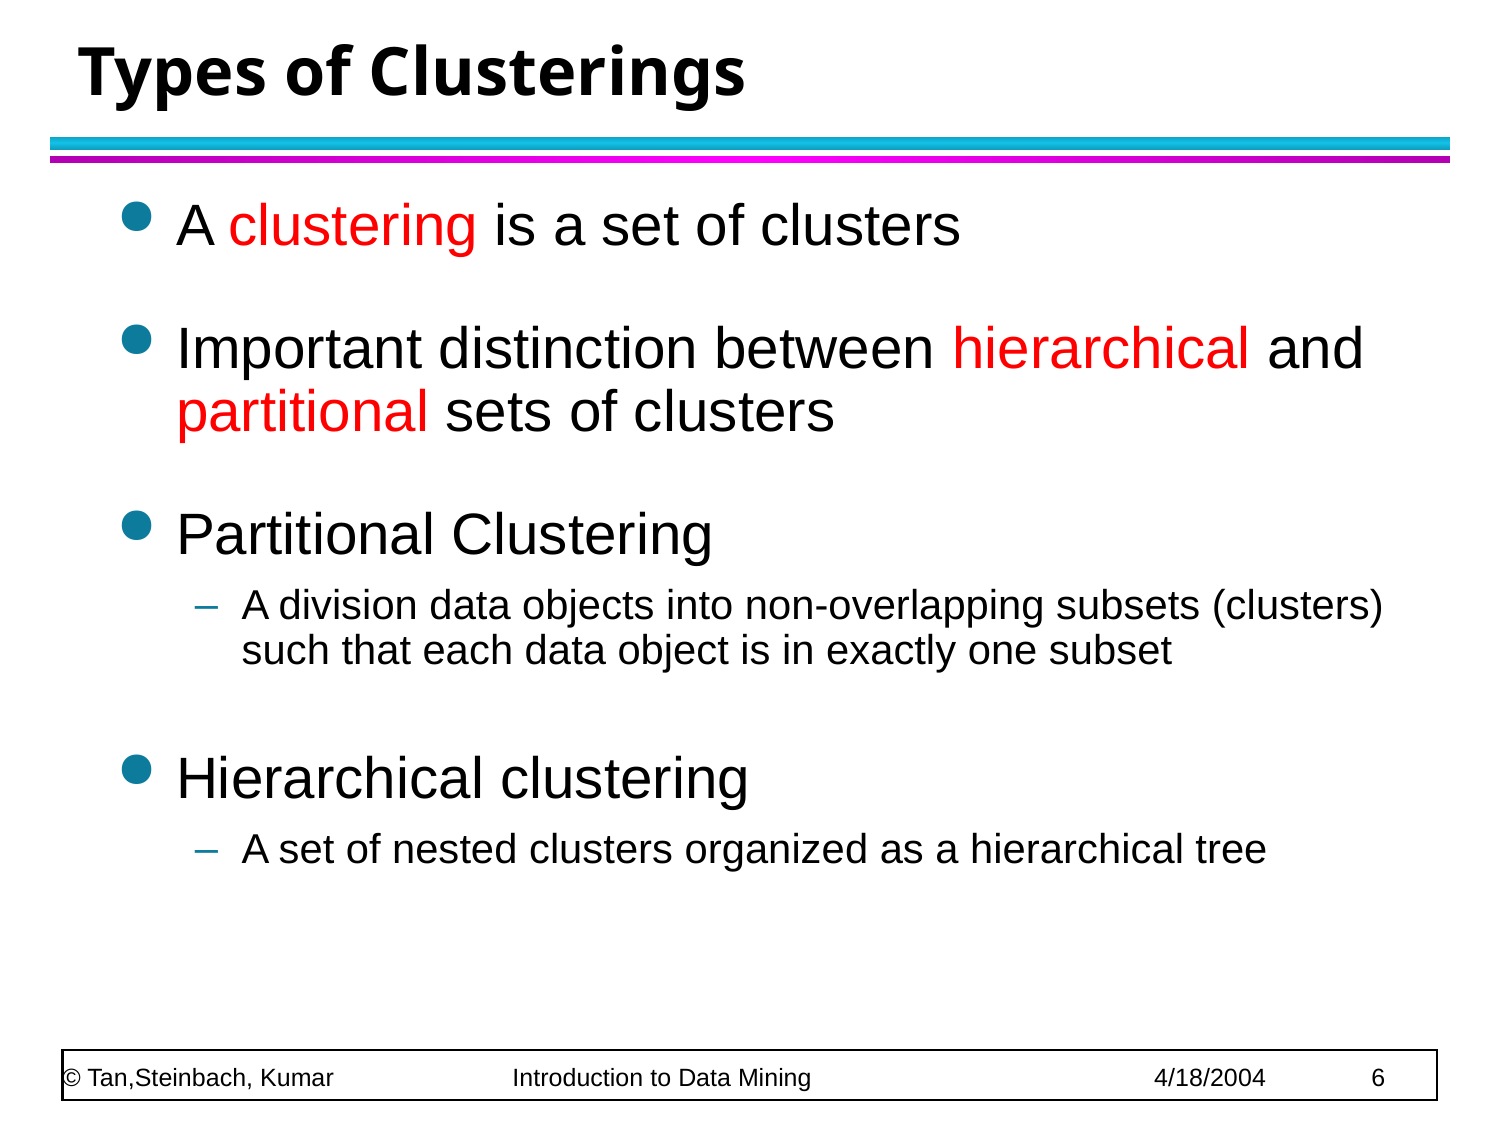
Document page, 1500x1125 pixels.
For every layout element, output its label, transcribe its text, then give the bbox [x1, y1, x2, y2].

title Types of Clusterings [61, 24, 1422, 117]
list A clustering is a set of clusters Important distinction between hierarchical and partitional sets of clusters Partitional Clustering A division data objects into non-overlapping subsets (clusters) such that each data object is in exactly one subset Hierarchical clustering A set of nested clusters organized as a hierarchical tree [104, 186, 1418, 1026]
